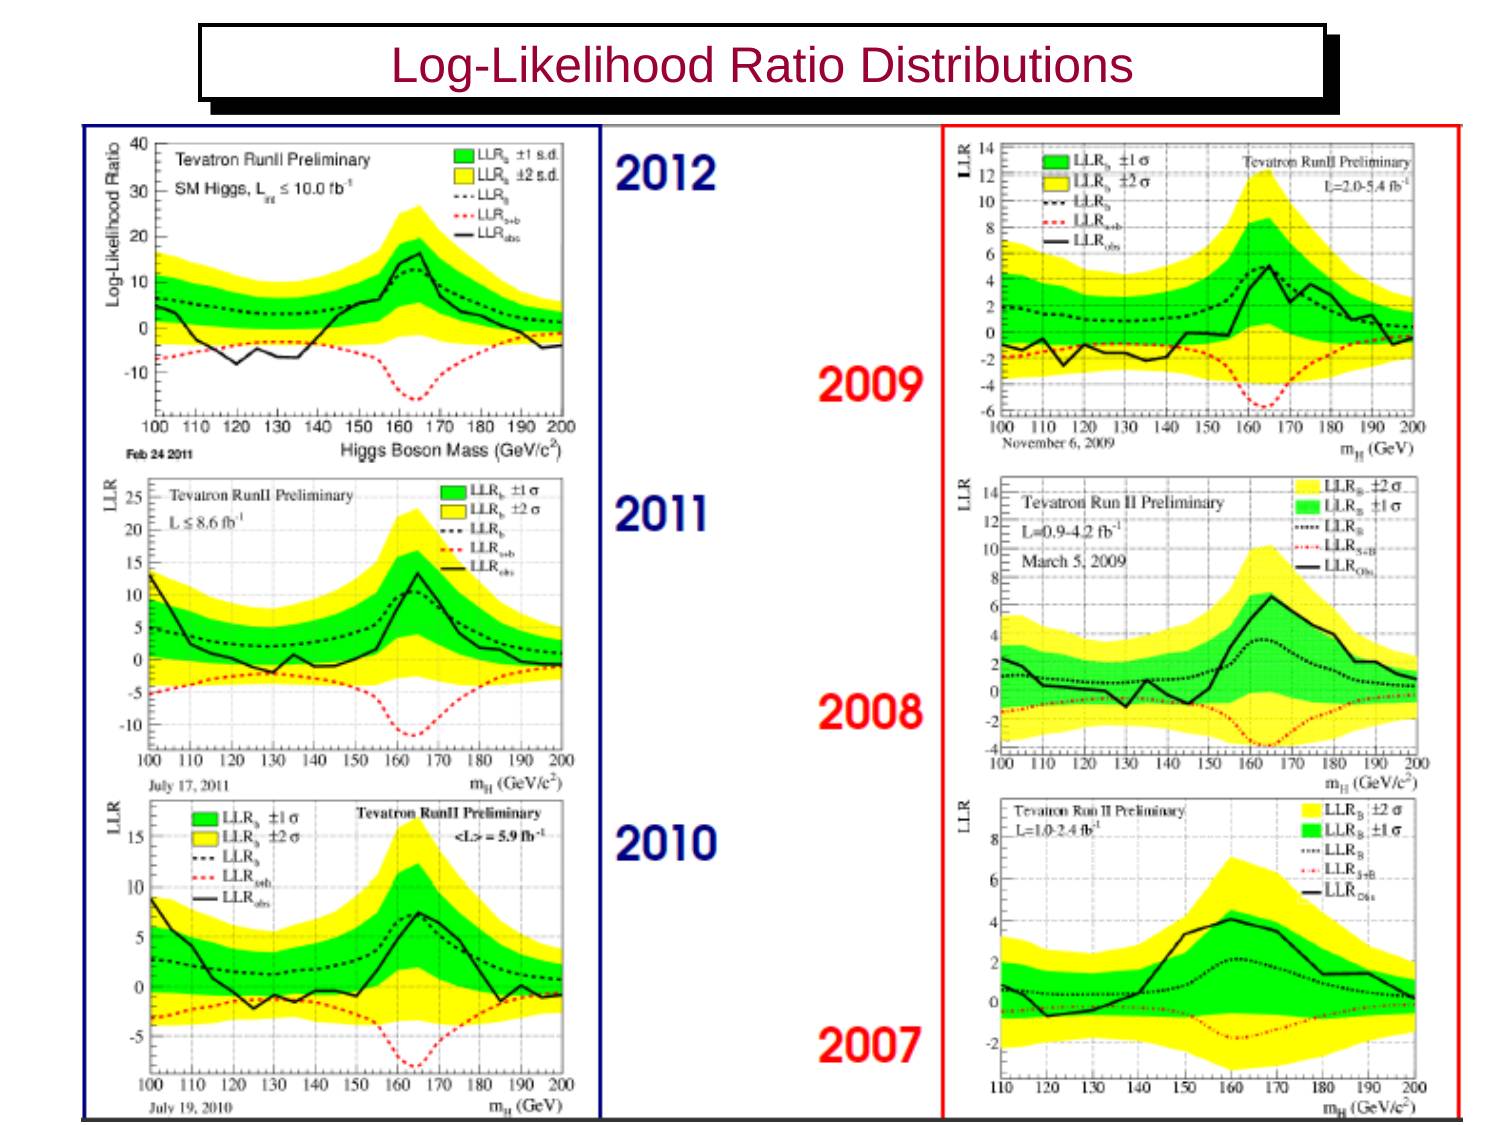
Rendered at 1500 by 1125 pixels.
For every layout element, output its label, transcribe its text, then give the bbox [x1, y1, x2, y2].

text_box Log-Likelihood Ratio Distributions [199, 24, 1325, 100]
picture [80, 124, 1463, 1123]
